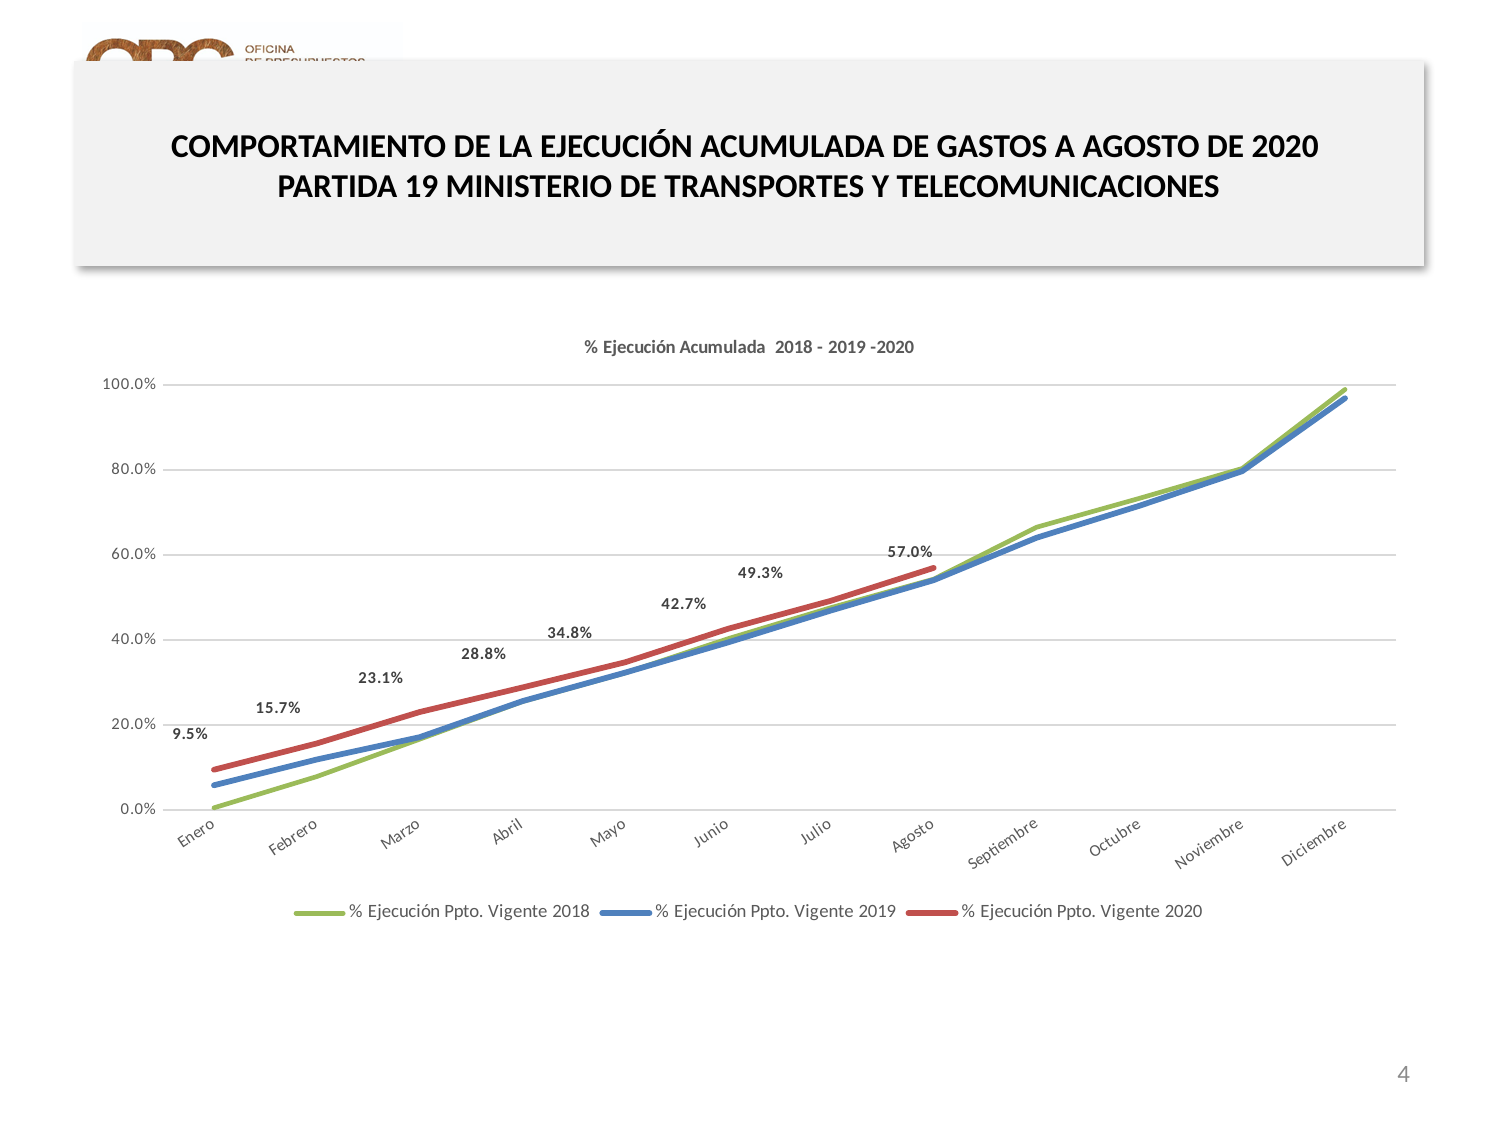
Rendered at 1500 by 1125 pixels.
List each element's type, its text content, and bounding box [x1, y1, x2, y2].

picture [82, 22, 403, 61]
title COMPORTAMIENTO DE LA EJECUCIÓN ACUMULADA DE GASTOS A AGOSTO DE 2020 PARTIDA 19 MINISTERIO DE TRANSPORTES Y TELECOMUNICACIONES [75, 61, 1424, 266]
slide_number 4 [1074, 1042, 1425, 1103]
chart [74, 313, 1424, 929]
